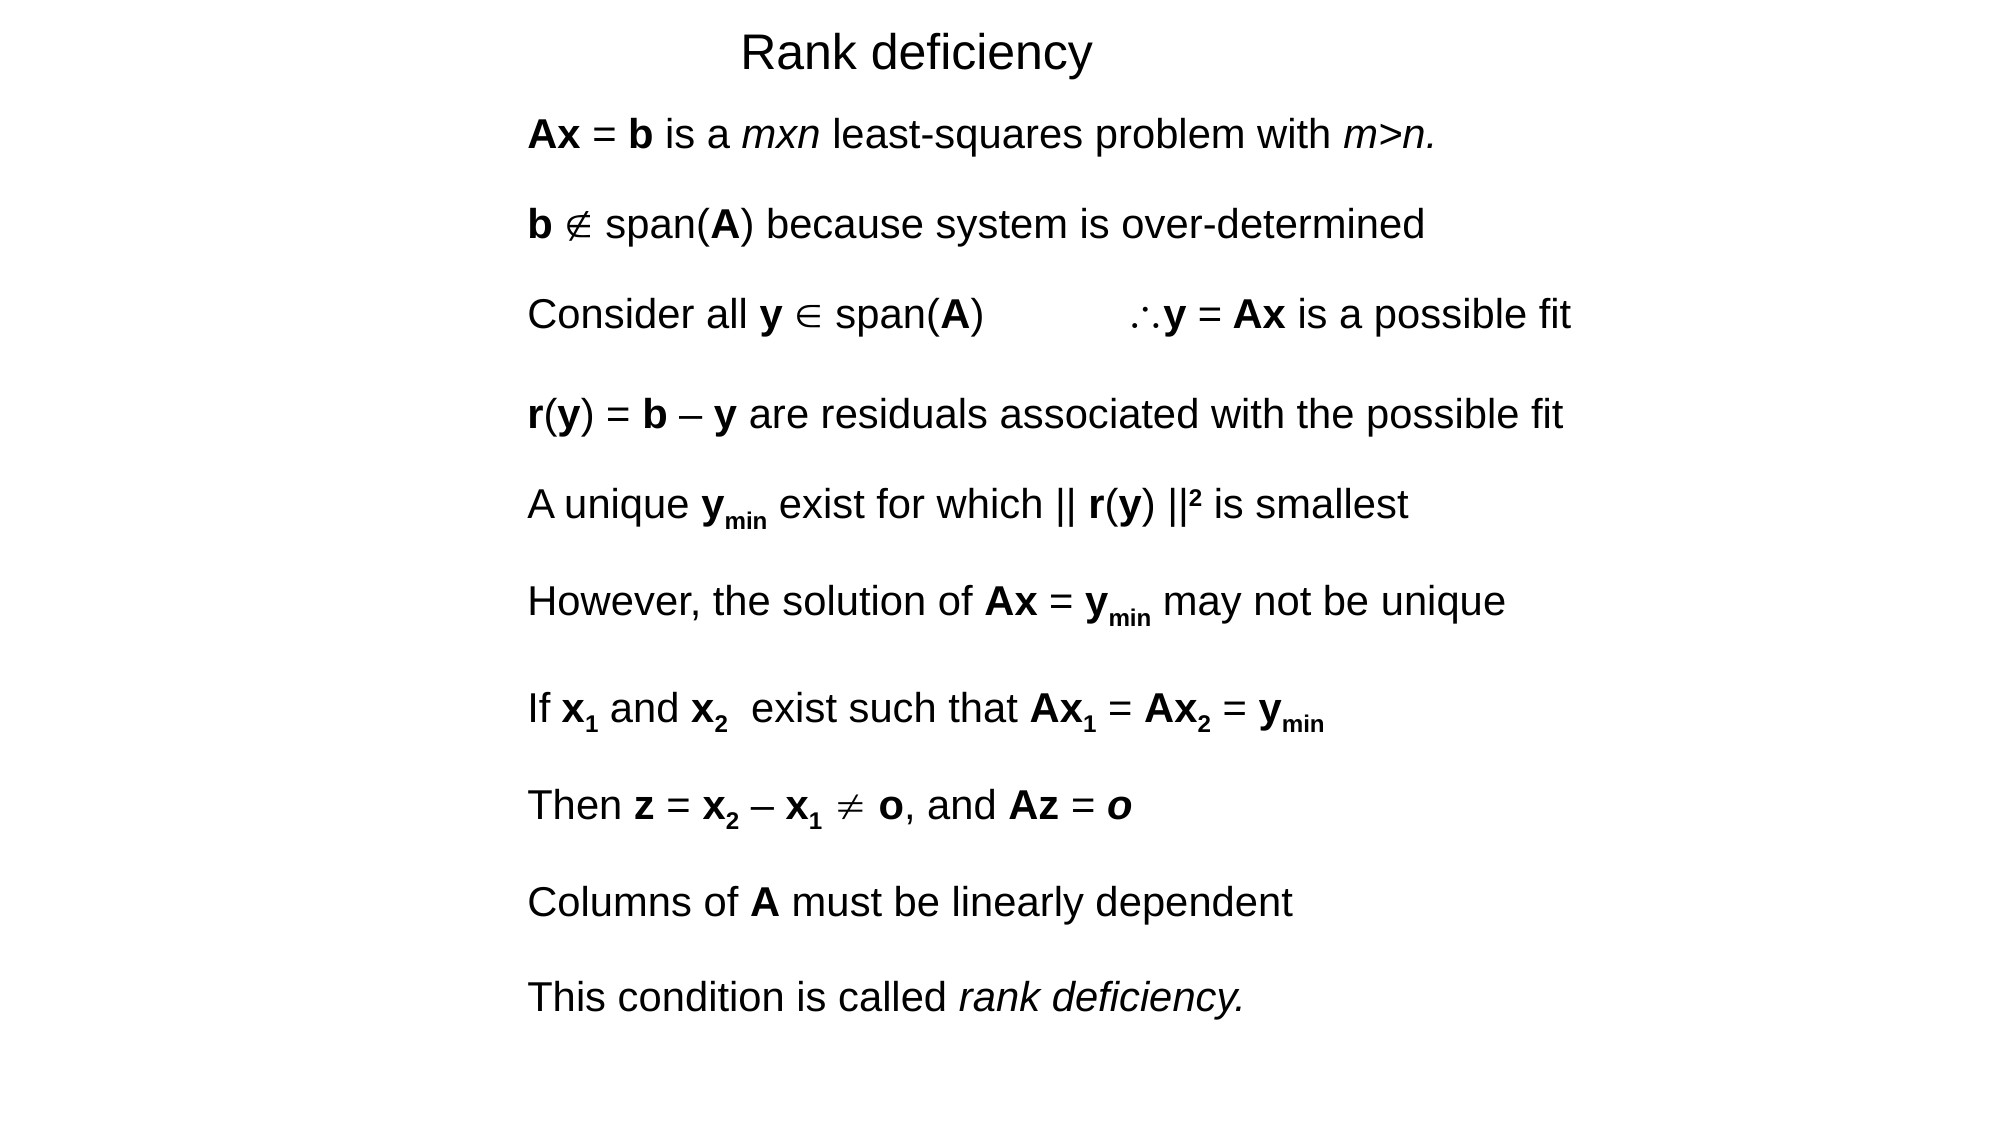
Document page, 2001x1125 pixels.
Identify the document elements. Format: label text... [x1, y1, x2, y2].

text_box Ax = b is a mxn least-squares problem with m>n. b  span(A) because system is over-determined Consider all y  span(A) y = Ax is a possible fit r(y) = b – y are residuals associated with the possible fit A unique ymin exist for which || r(y) ||2 is smallest However, the solution of Ax = ymin may not be unique If x1 and x2 exist such that Ax1 = Ax2 = ymin Then z = x2 – x1  o, and Az = o Columns of A must be linearly dependent This condition is called rank deficiency. [512, 99, 1613, 1027]
text_box Rank deficiency [725, 12, 1108, 88]
